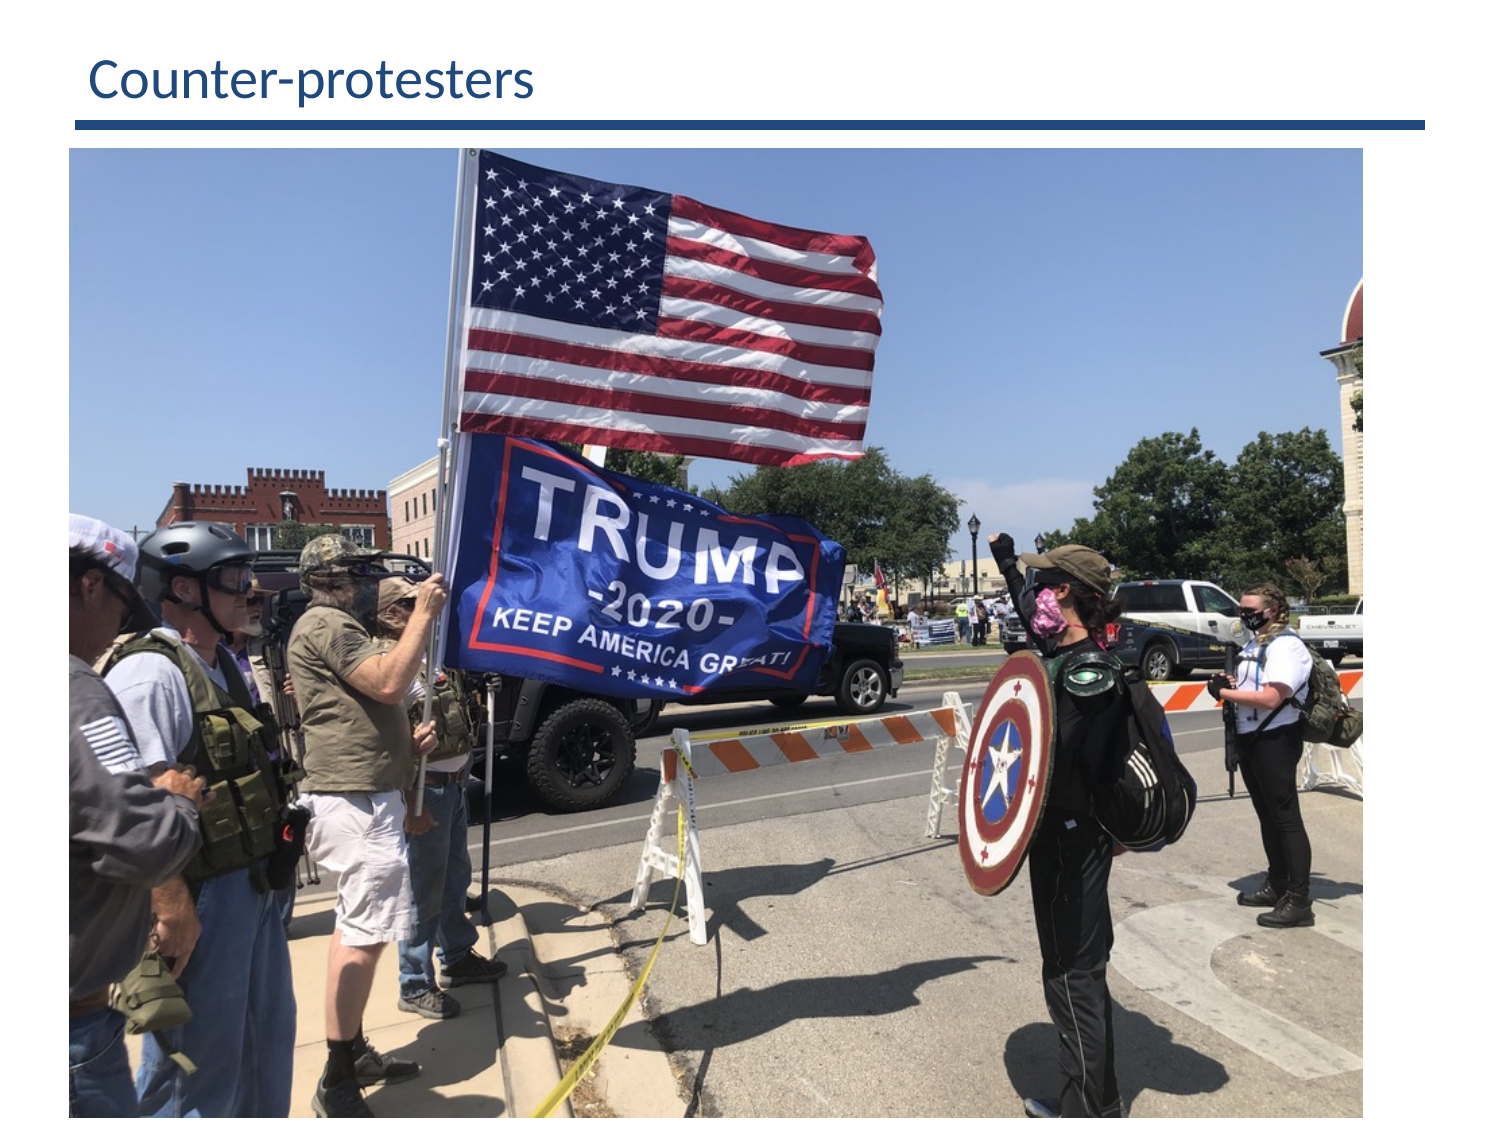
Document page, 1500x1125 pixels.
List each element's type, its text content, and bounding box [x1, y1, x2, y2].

picture [69, 147, 1363, 1119]
title Counter-protesters [73, 24, 1424, 126]
